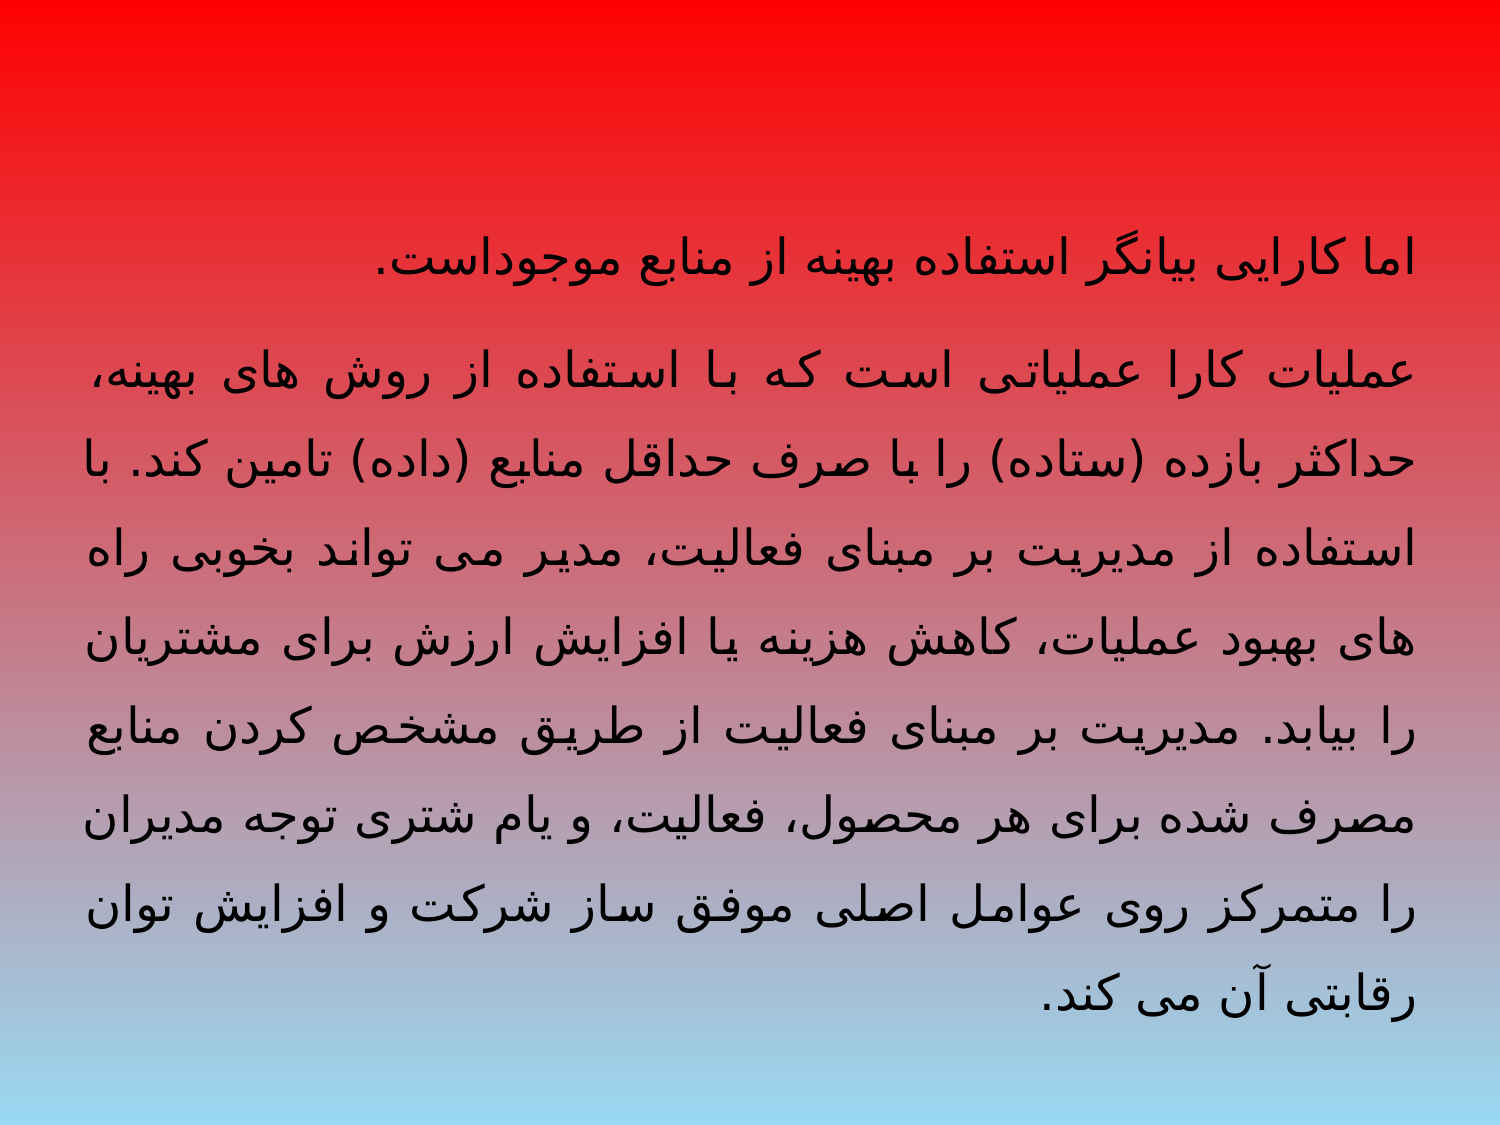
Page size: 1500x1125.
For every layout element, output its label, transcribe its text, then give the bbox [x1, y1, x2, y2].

list اما کارایی بیانگر استفاده بهینه از منابع موجوداست. عملیات کارا عملیاتی است که با استفاده از روش های بهینه، حداکثر بازده (ستاده) را با صرف حداقل منابع (داده) تامین کند. با استفاده از مدیریت بر مبنای فعالیت، مدیر می تواند بخوبی راه های بهبود عملیات، کاهش هزینه یا افزایش ارزش برای مشتریان را بیابد. مدیریت بر مبنای فعالیت از طریق مشخص کردن منابع مصرف شده برای هر محصول، فعالیت، و یام شتری توجه مدیران را متمرکز روی عوامل اصلی موفق ساز شرکت و افزایش توان رقابتی آن می کند. [75, 187, 1425, 1038]
